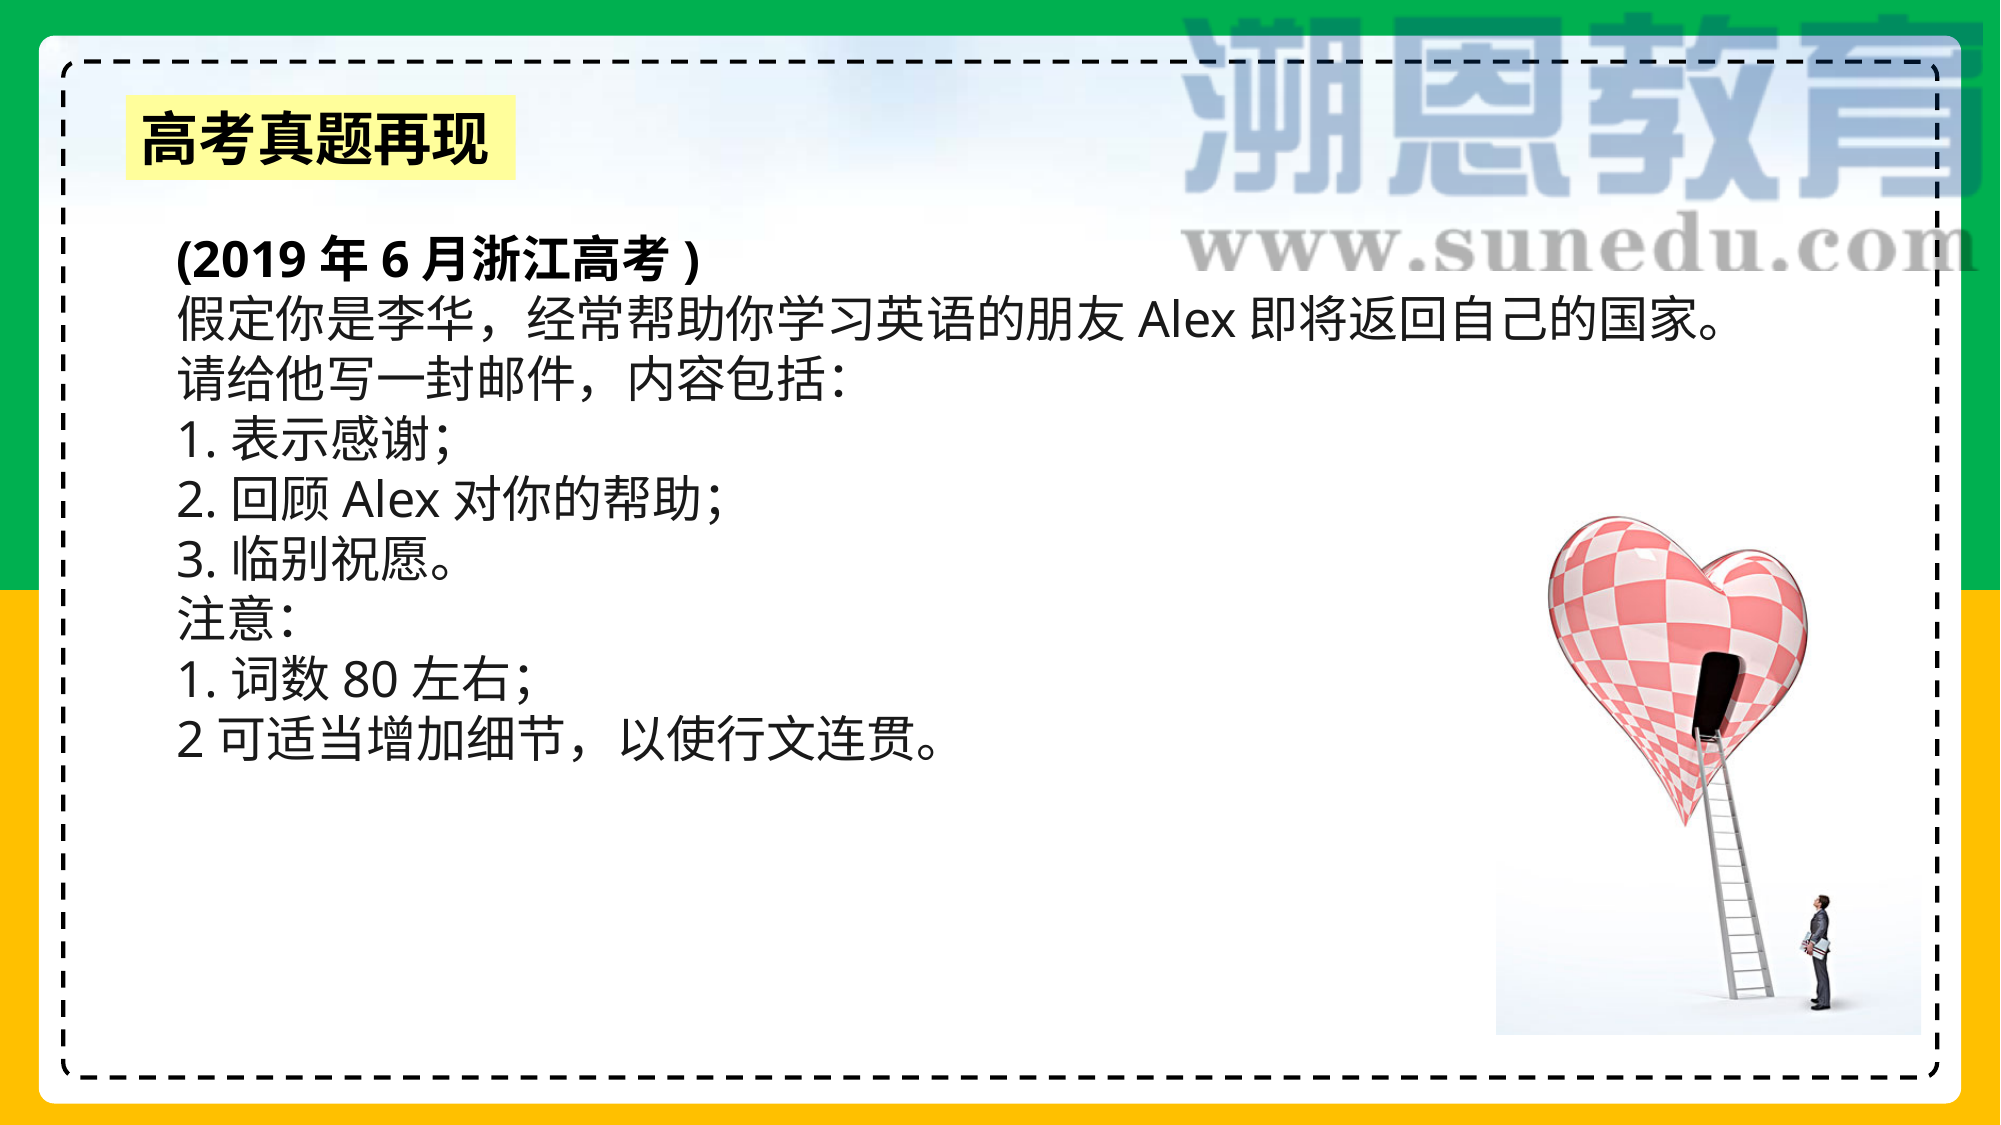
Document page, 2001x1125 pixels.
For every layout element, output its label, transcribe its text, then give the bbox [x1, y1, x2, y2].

picture [38, 10, 1983, 1104]
text_box 高考真题再现 [125, 95, 516, 180]
text_box (2019年6月浙江高考) 假定你是李华，经常帮助你学习英语的朋友Alex即将返回自己的国家。请给他写一封邮件，内容包括： 1.表示感谢； 2.回顾Alex对你的帮助； 3.临别祝愿。 注意： 1.词数80左右； 2可适当增加细节，以使行文连贯。 [161, 219, 1747, 775]
